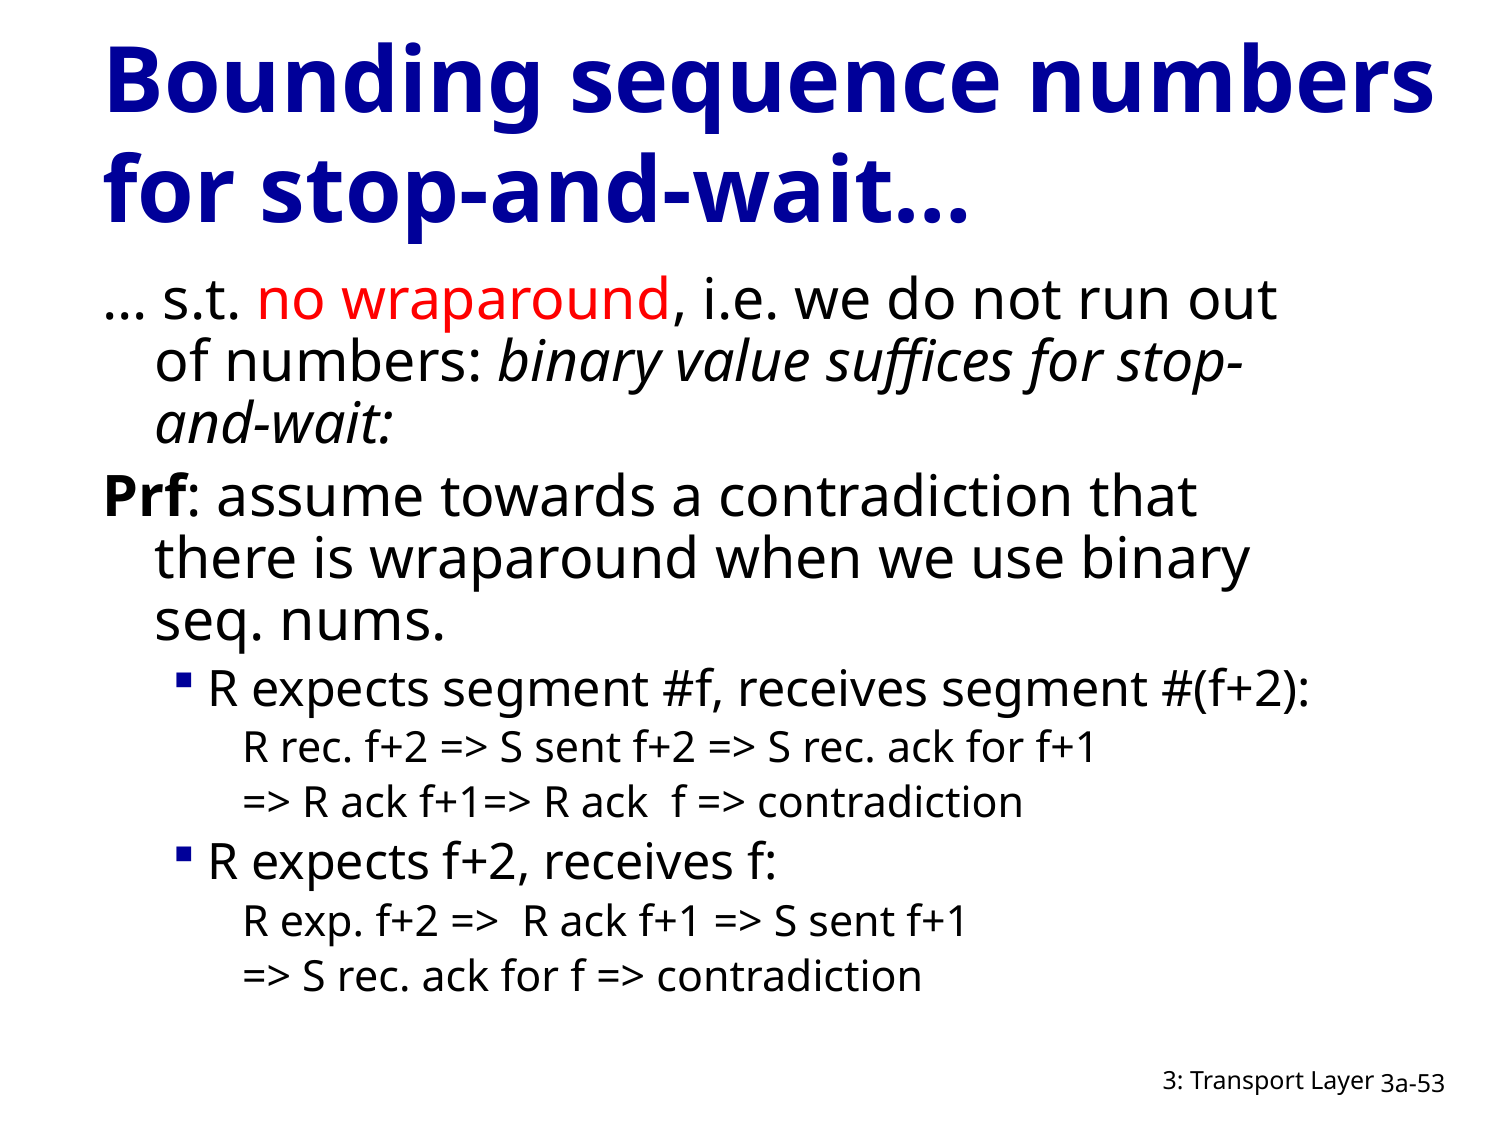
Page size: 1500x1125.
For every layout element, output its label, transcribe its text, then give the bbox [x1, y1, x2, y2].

list … s.t. no wraparound, i.e. we do not run out of numbers: binary value suffices for stop-and-wait: Prf: assume towards a contradiction that there is wraparound when we use binary seq. nums. R expects segment #f, receives segment #(f+2): R rec. f+2 => S sent f+2 => S rec. ack for f+1 => R ack f+1=> R ack f => contradiction R expects f+2, receives f: R exp. f+2 => R ack f+1 => S sent f+1 => S rec. ack for f => contradiction [87, 262, 1363, 1025]
footer 3: Transport Layer [914, 1057, 1390, 1105]
title Bounding sequence numbers for stop-and-wait… [87, 37, 1460, 225]
slide_number 3a-53 [1365, 1060, 1477, 1106]
